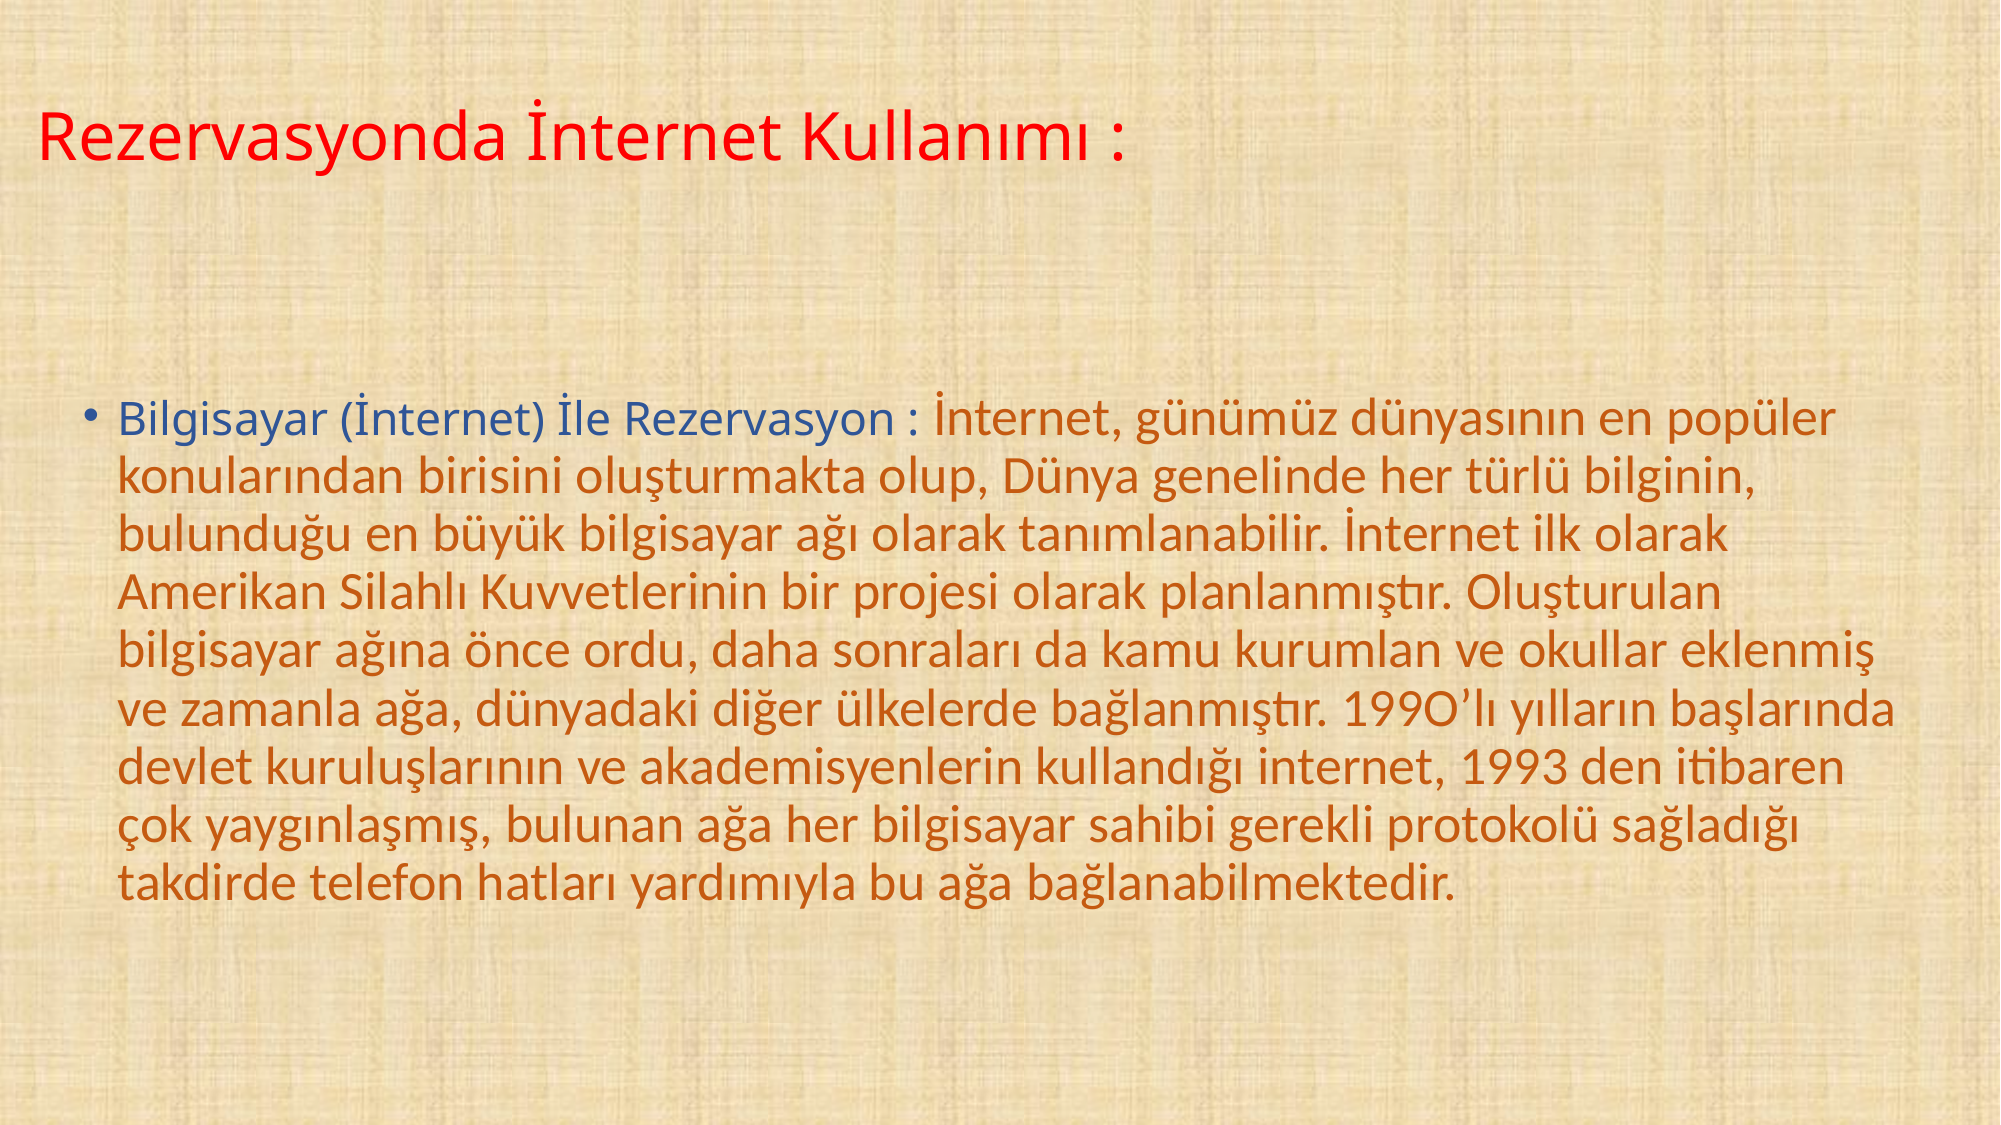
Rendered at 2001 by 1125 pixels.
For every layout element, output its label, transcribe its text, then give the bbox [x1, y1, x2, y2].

title Rezervasyonda İnternet Kullanımı : [21, 41, 1747, 238]
list Bilgisayar (İnternet) İle Rezervasyon : İnternet, günümüz dünyasının en popüler konularından birisini oluşturmakta olup, Dünya genelinde her türlü bilginin, bulunduğu en büyük bilgisayar ağı olarak tanımlanabilir. İnternet ilk olarak Amerikan Silahlı Kuvvetlerinin bir projesi olarak planlanmıştır. Oluşturulan bilgisayar ağına önce ordu, daha sonraları da kamu kurumlan ve okullar eklenmiş ve zamanla ağa, dünyadaki diğer ülkelerde bağlanmıştır. 199O’lı yılların başlarında devlet kuruluşlarının ve akademisyenlerin kullandığı internet, 1993 den itibaren çok yaygınlaşmış, bulunan ağa her bilgisayar sahibi gerekli protokolü sağladığı takdirde telefon hatları yardımıyla bu ağa bağlanabilmektedir. [67, 381, 1932, 964]
